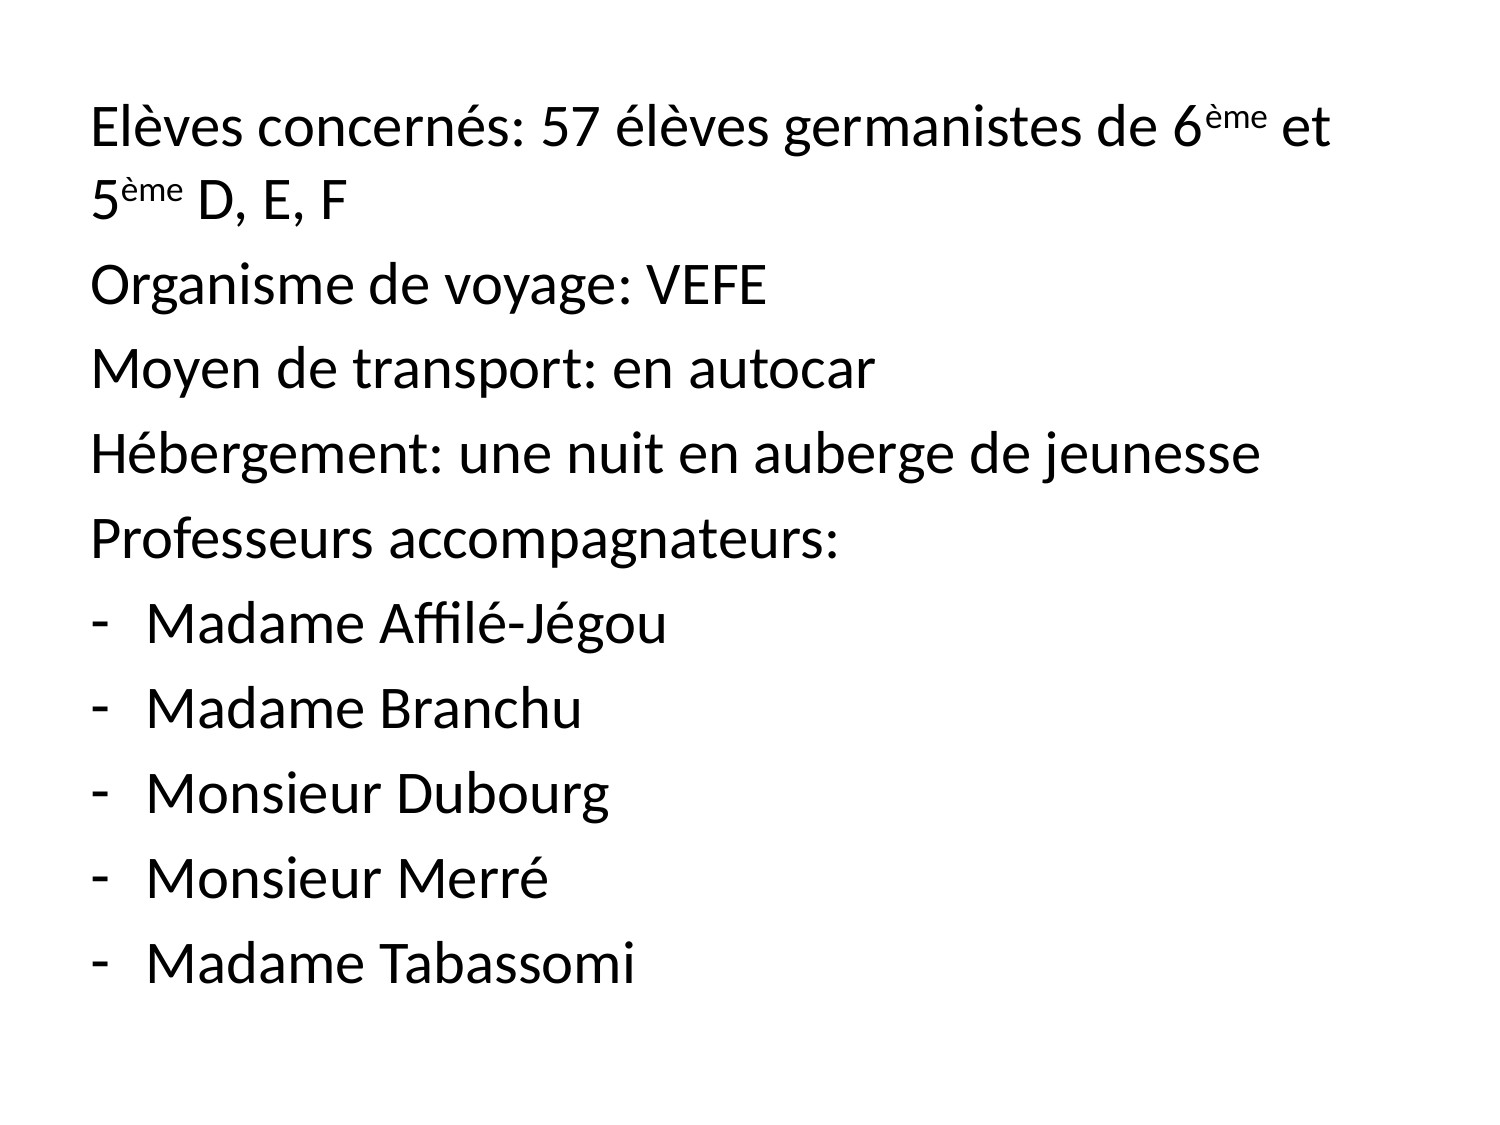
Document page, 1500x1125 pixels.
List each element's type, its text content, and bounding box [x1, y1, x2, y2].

list Elèves concernés: 57 élèves germanistes de 6ème et 5ème D, E, F Organisme de voyage: VEFE Moyen de transport: en autocar Hébergement: une nuit en auberge de jeunesse Professeurs accompagnateurs: Madame Affilé-Jégou Madame Branchu Monsieur Dubourg Monsieur Merré Madame Tabassomi [75, 78, 1425, 1005]
